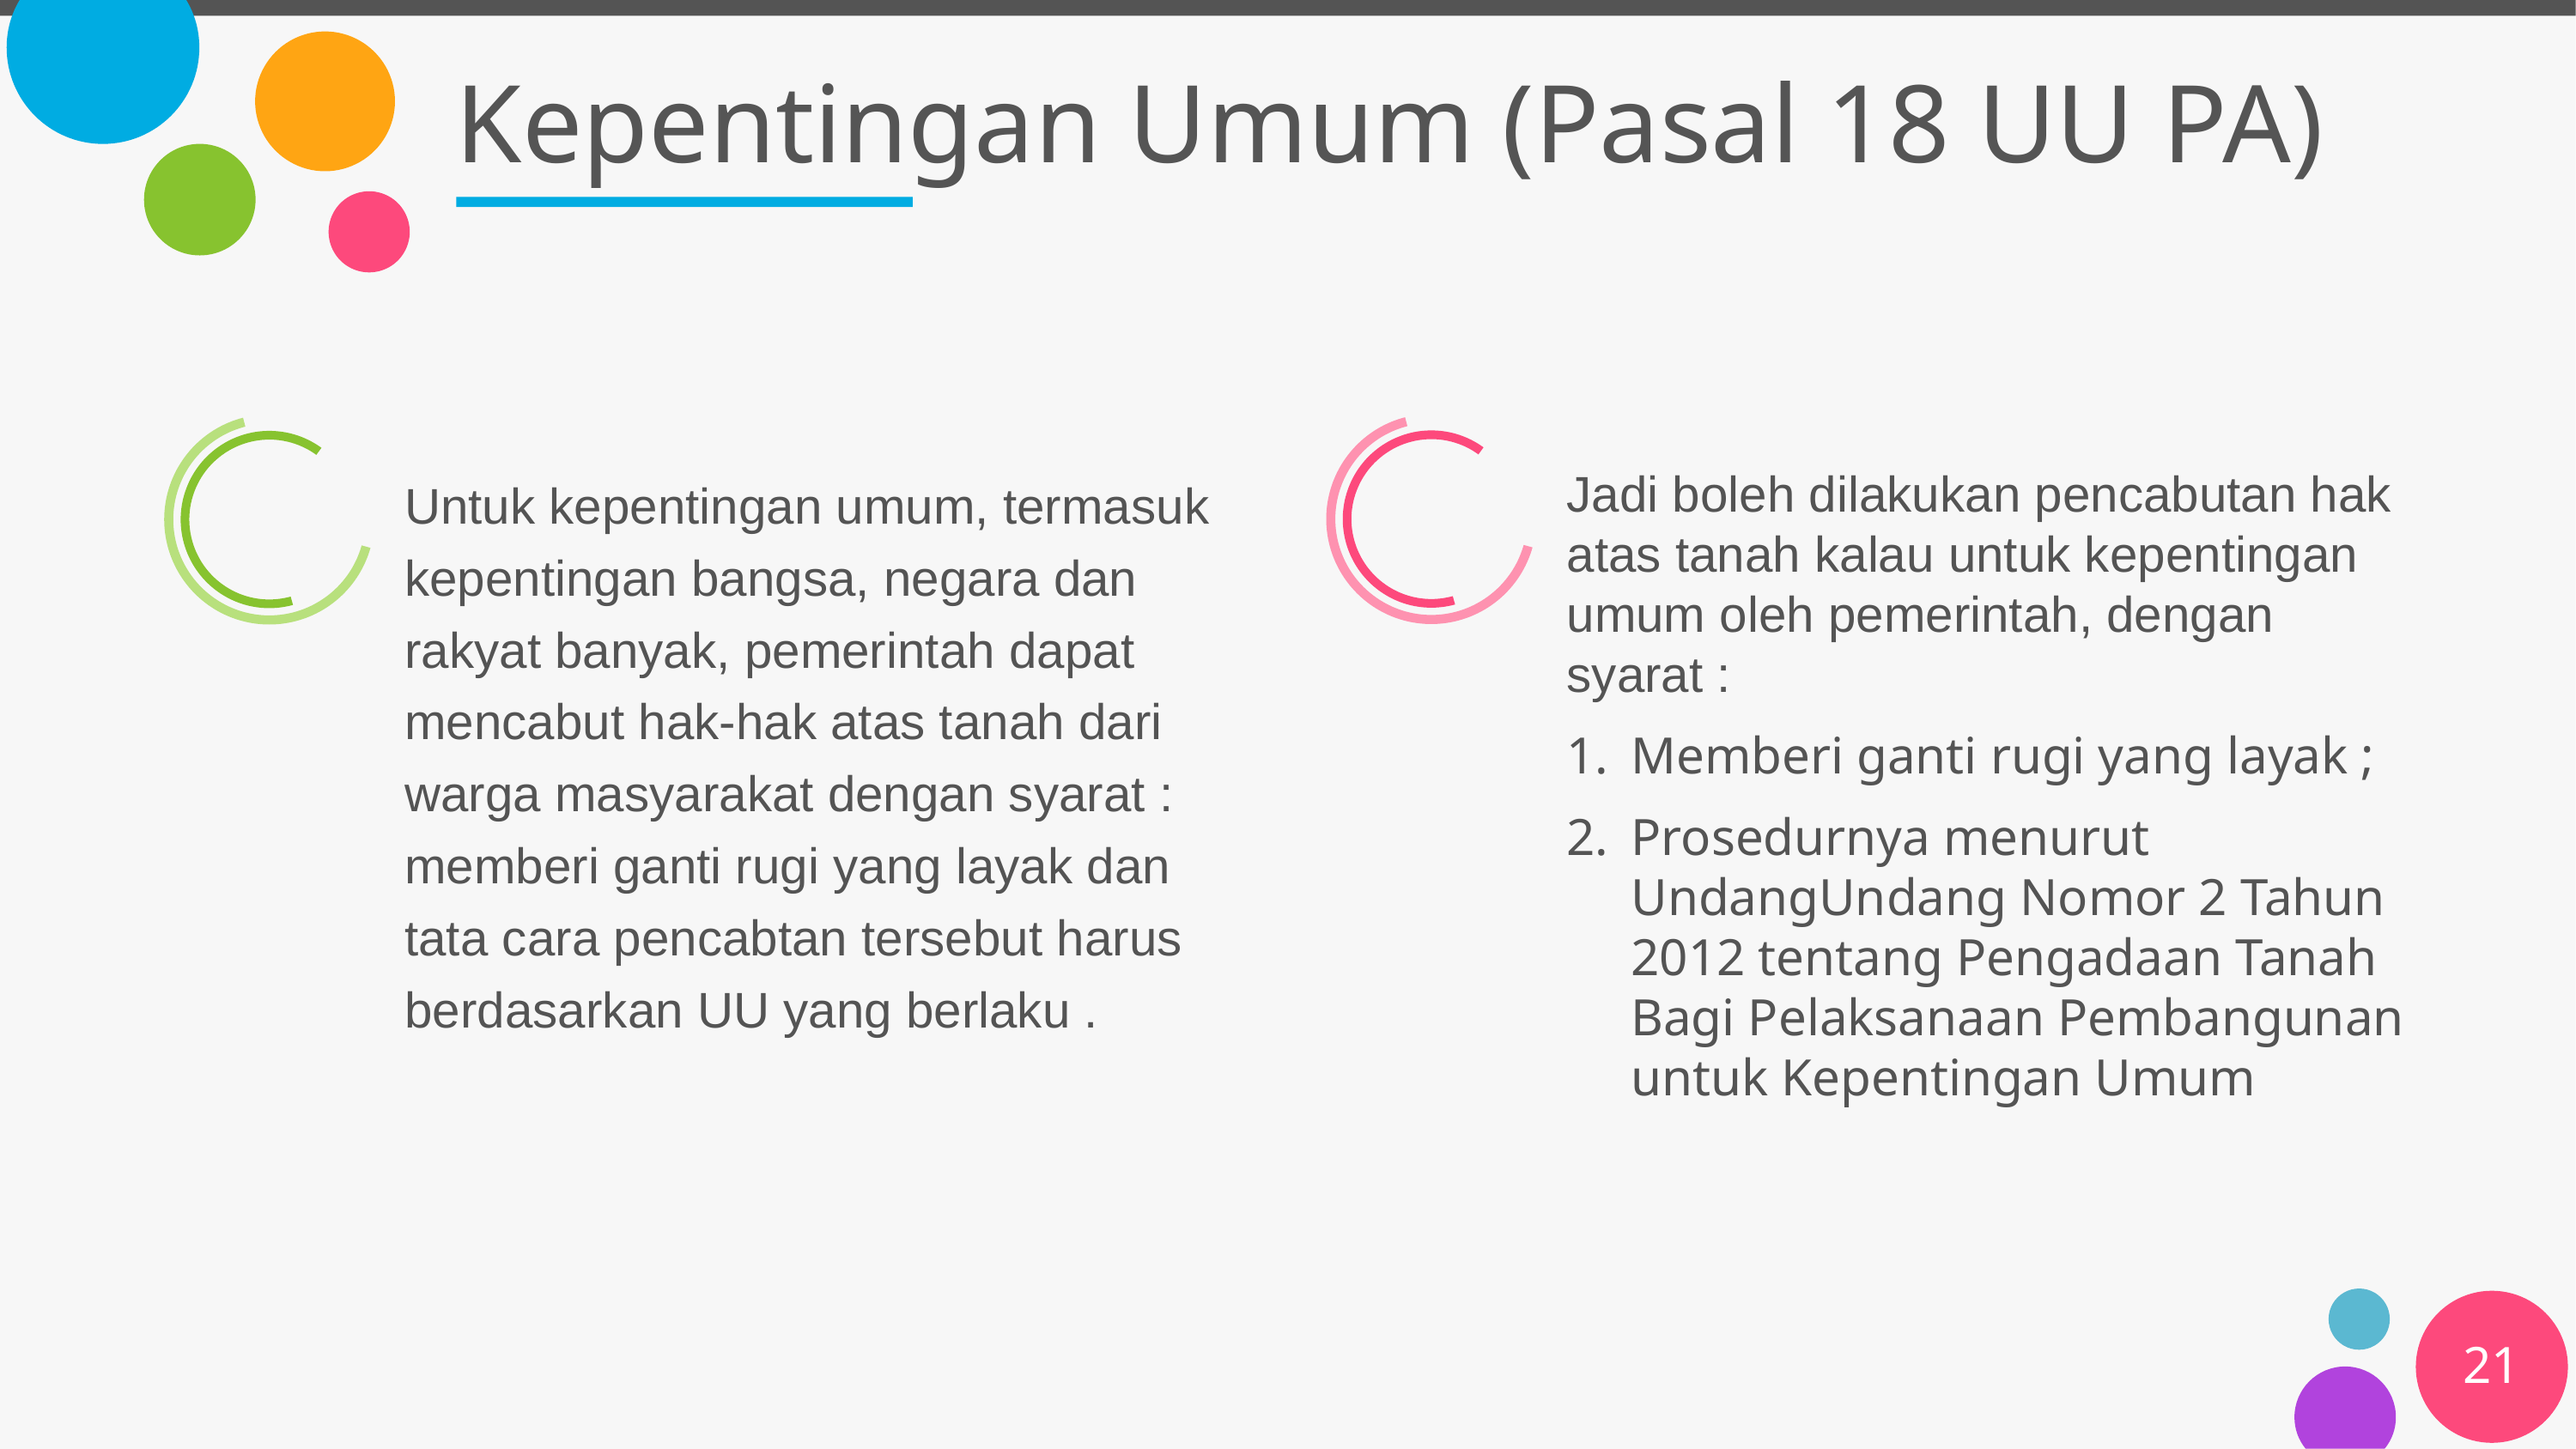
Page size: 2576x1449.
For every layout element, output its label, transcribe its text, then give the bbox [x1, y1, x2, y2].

list Untuk kepentingan umum, termasuk kepentingan bangsa, negara dan rakyat banyak, pemerintah dapat mencabut hak-hak atas tanah dari warga masyarakat dengan syarat : memberi ganti rugi yang layak dan tata cara pencabtan tersebut harus berdasarkan UU yang berlaku . [381, 451, 1248, 1213]
slide_number 21 [2415, 1328, 2568, 1406]
title Kepentingan Umum (Pasal 18 UU PA) [433, 34, 2454, 204]
list Jadi boleh dilakukan pencabutan hak atas tanah kalau untuk kepentingan umum oleh pemerintah, dengan syarat : Memberi ganti rugi yang layak ; Prosedurnya menurut UndangUndang Nomor 2 Tahun 2012 tentang Pengadaan Tanah Bagi Pelaksanaan Pembangunan untuk Kepentingan Umum [1543, 451, 2441, 1213]
